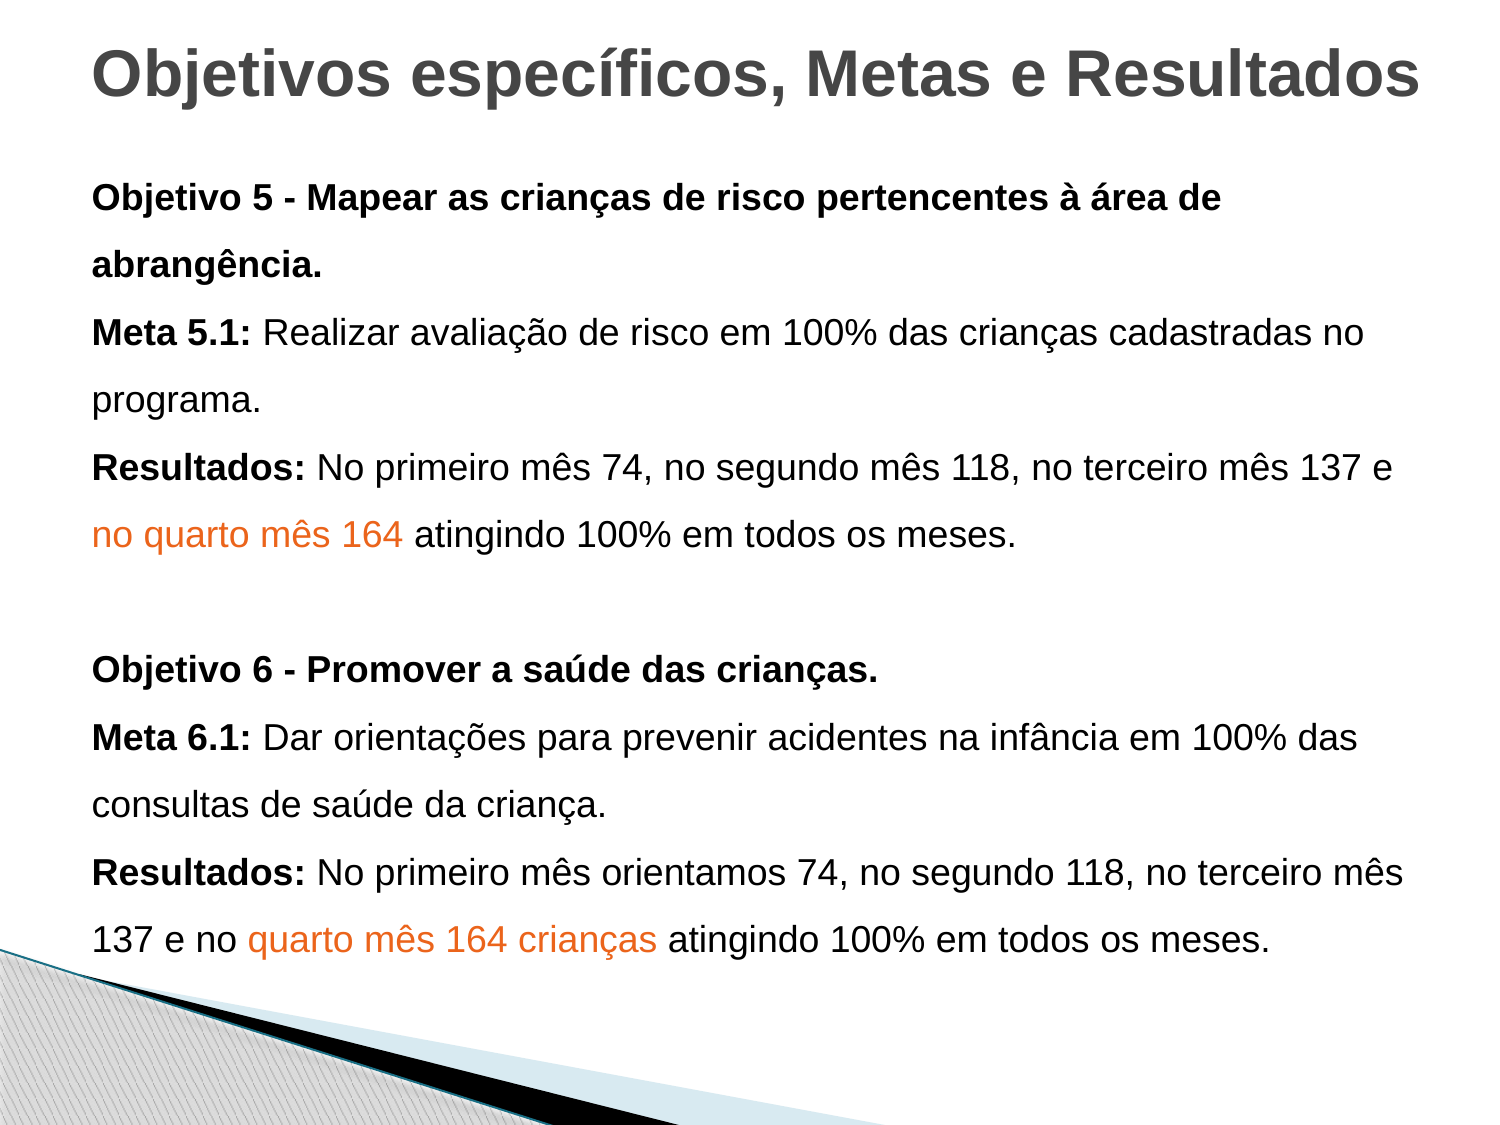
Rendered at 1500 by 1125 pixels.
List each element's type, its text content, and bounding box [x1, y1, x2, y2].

text_box Objetivos específicos, Metas e Resultados [56, 23, 1459, 119]
text_box Objetivo 5 - Mapear as crianças de risco pertencentes à área de abrangência. Meta 5.1: Realizar avaliação de risco em 100% das crianças cadastradas no programa. Resultados: No primeiro mês 74, no segundo mês 118, no terceiro mês 137 e no quarto mês 164 atingindo 100% em todos os meses. Objetivo 6 - Promover a saúde das crianças. Meta 6.1: Dar orientações para prevenir acidentes na infância em 100% das consultas de saúde da criança. Resultados: No primeiro mês orientamos 74, no segundo 118, no terceiro mês 137 e no quarto mês 164 crianças atingindo 100% em todos os meses. [76, 142, 1460, 1125]
